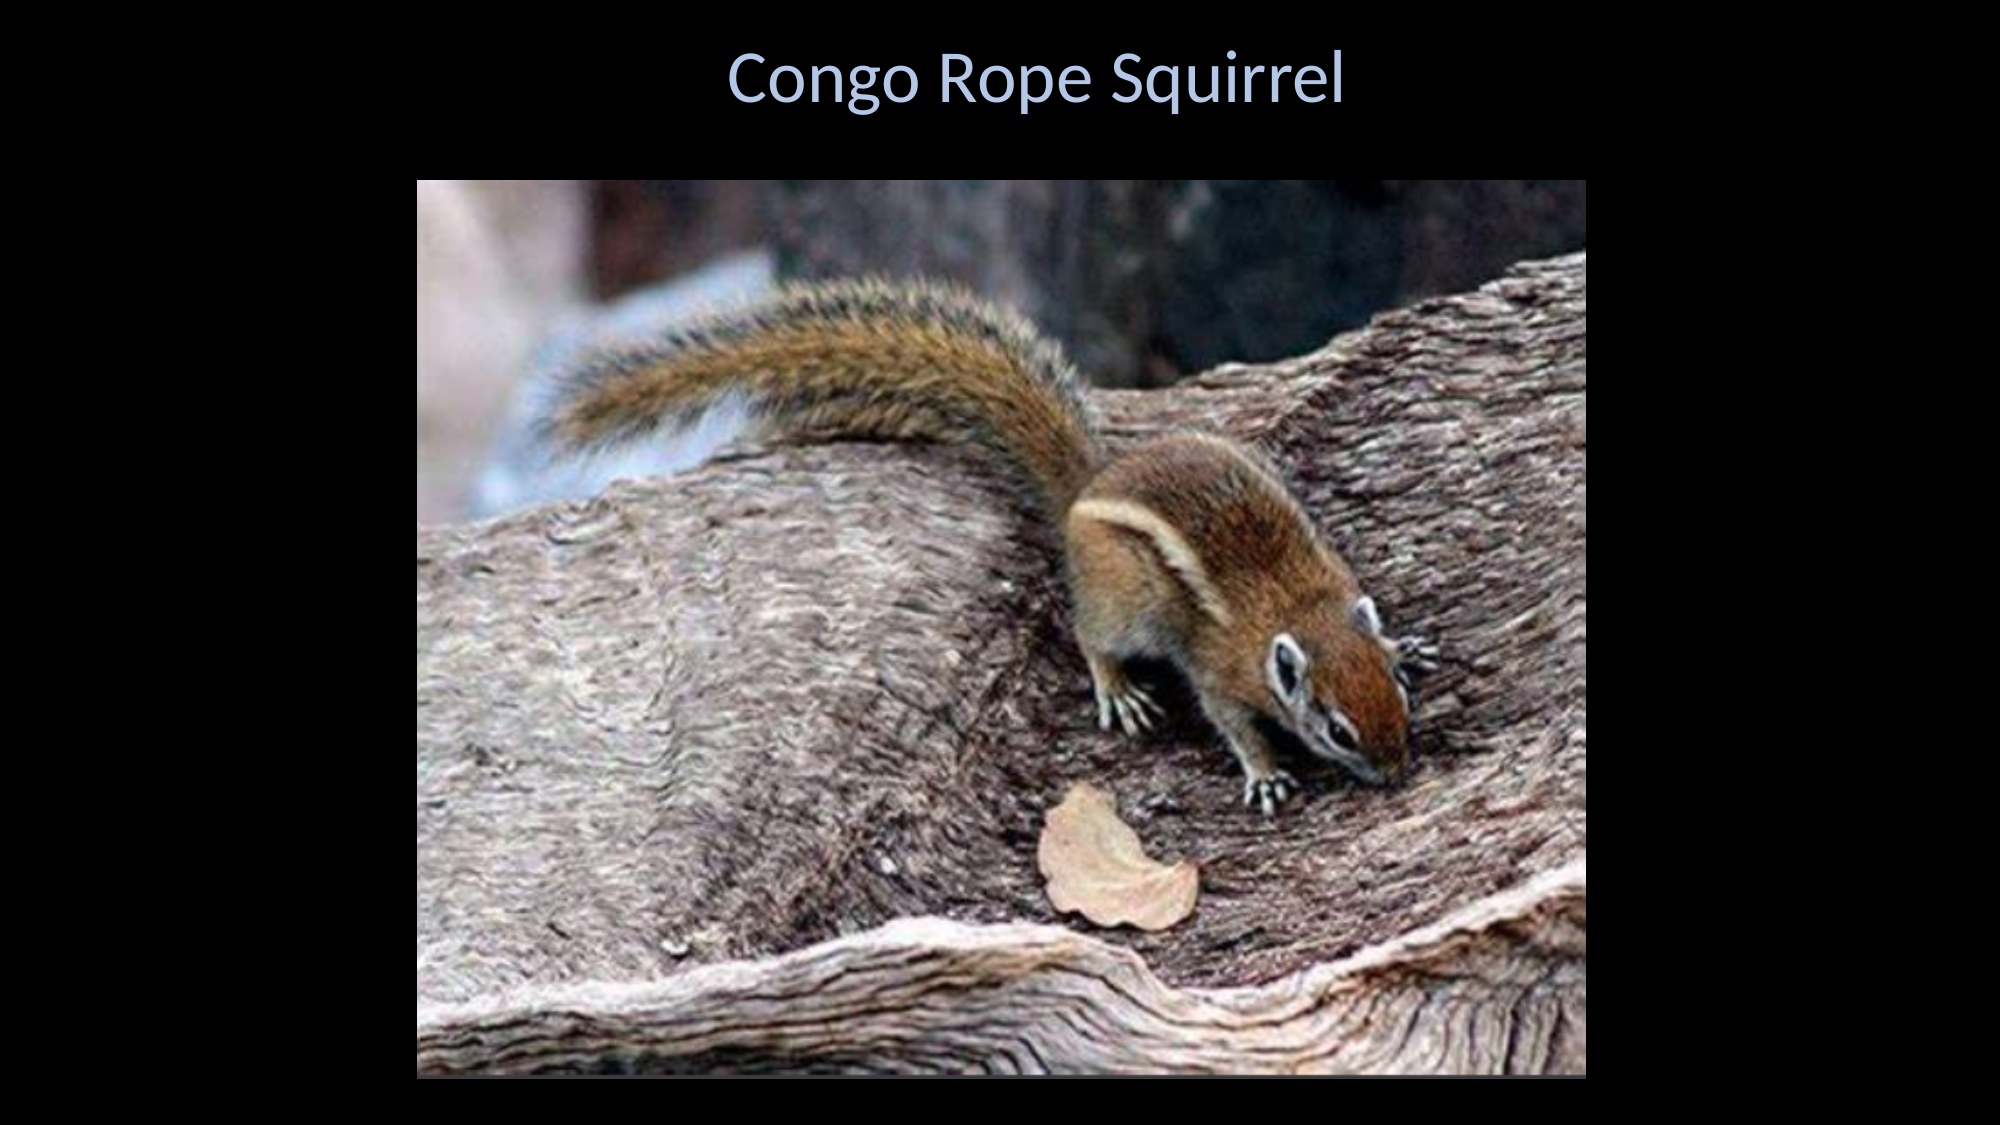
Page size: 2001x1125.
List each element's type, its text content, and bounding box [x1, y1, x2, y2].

picture [417, 180, 1586, 1079]
text_box Congo Rope Squirrel [465, 42, 1536, 126]
